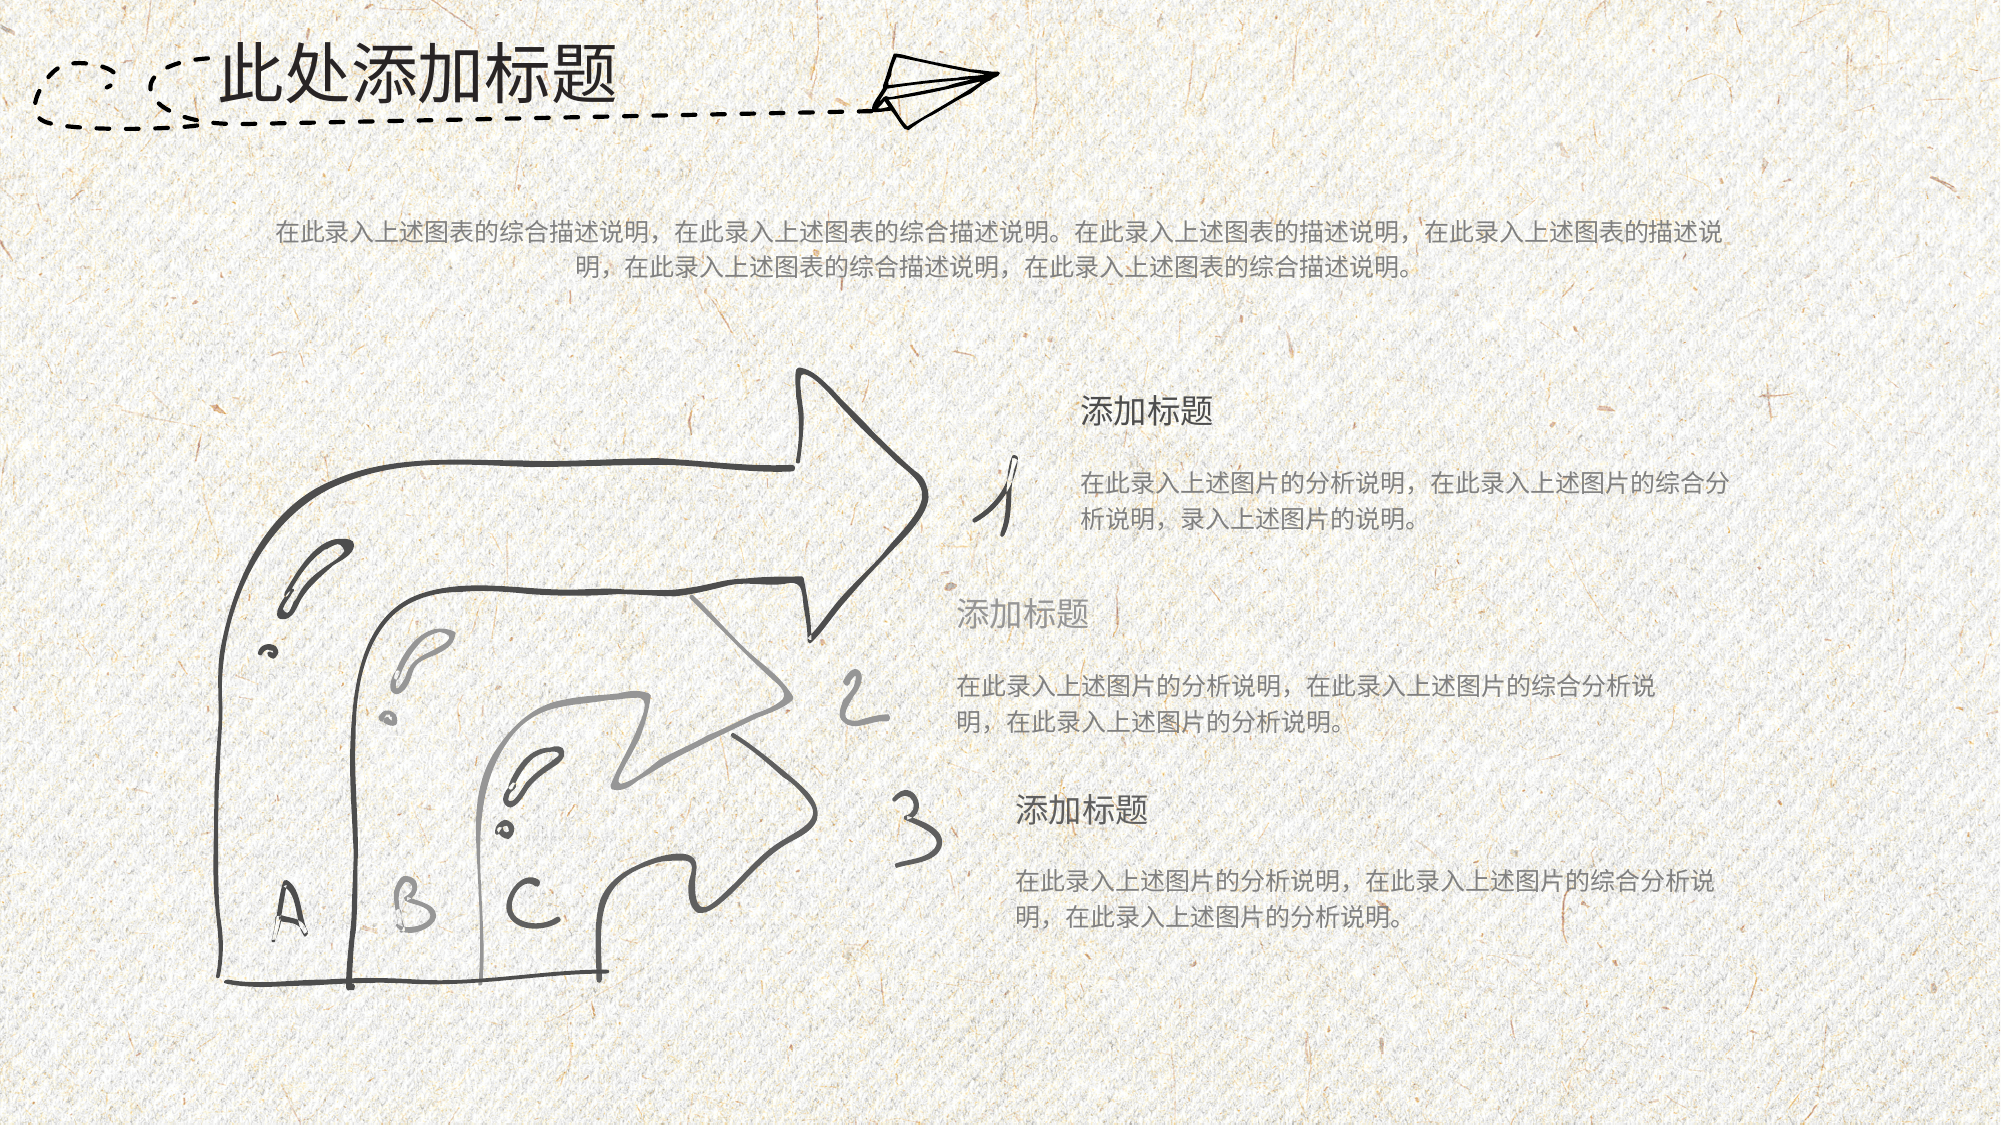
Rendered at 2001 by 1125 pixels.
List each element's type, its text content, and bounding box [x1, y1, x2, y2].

text_box 添加标题 [1065, 383, 1375, 439]
text_box [933, 827, 943, 857]
text_box [972, 455, 1018, 537]
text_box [212, 367, 933, 993]
text_box 在此录入上述图表的综合描述说明，在此录入上述图表的综合描述说明。在此录入上述图表的描述说明，在此录入上述图表的描述说明，在此录入上述图表的综合描述说明，在此录入上述图表的综合描述说明。 [257, 202, 1743, 290]
text_box 在此录入上述图片的分析说明，在此录入上述图片的综合分析说明，在此录入上述图片的分析说明。 [941, 656, 1679, 744]
text_box 在此录入上述图片的分析说明，在此录入上述图片的综合分析说明，录入上述图片的说明。 [1065, 453, 1762, 541]
picture [0, 0, 2001, 1125]
text_box 在此录入上述图片的分析说明，在此录入上述图片的综合分析说明，在此录入上述图片的分析说明。 [1000, 852, 1738, 940]
text_box 添加标题 [1000, 781, 1310, 837]
text_box 添加标题 [941, 586, 1251, 641]
